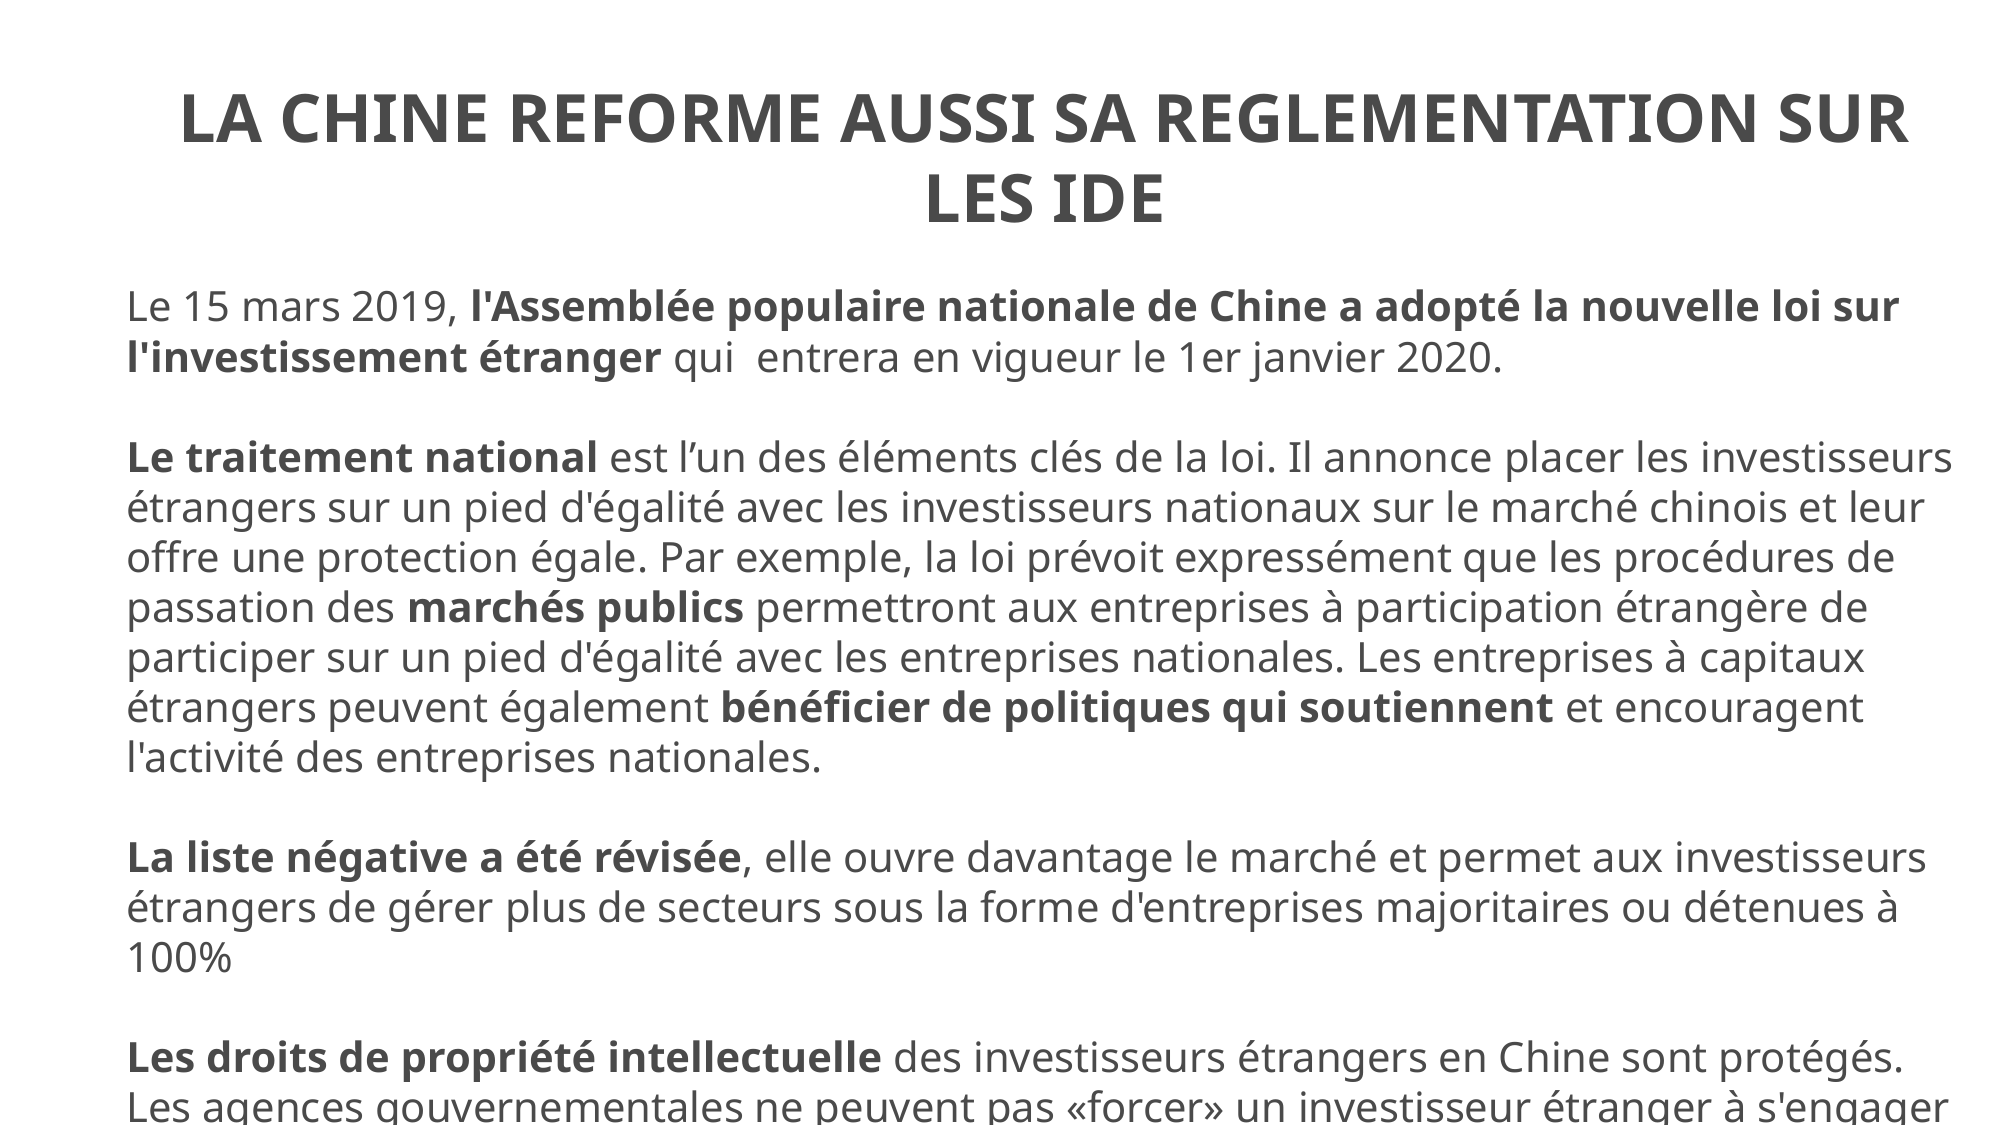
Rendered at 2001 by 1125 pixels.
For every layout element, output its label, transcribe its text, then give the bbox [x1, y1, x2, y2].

text_box LA CHINE REFORME AUSSI SA REGLEMENTATION SUR LES IDE Le 15 mars 2019, l'Assemblée populaire nationale de Chine a adopté la nouvelle loi sur l'investissement étranger qui entrera en vigueur le 1er janvier 2020. Le traitement national est l’un des éléments clés de la loi. Il annonce placer les investisseurs étrangers sur un pied d'égalité avec les investisseurs nationaux sur le marché chinois et leur offre une protection égale. Par exemple, la loi prévoit expressément que les procédures de passation des marchés publics permettront aux entreprises à participation étrangère de participer sur un pied d'égalité avec les entreprises nationales. Les entreprises à capitaux étrangers peuvent également bénéficier de politiques qui soutiennent et encouragent l'activité des entreprises nationales. La liste négative a été révisée, elle ouvre davantage le marché et permet aux investisseurs étrangers de gérer plus de secteurs sous la forme d'entreprises majoritaires ou détenues à 100% Les droits de propriété intellectuelle des investisseurs étrangers en Chine sont protégés. Les agences gouvernementales ne peuvent pas «forcer» un investisseur étranger à s'engager dans un transfert de technologie en Chine. [111, 67, 1978, 1125]
